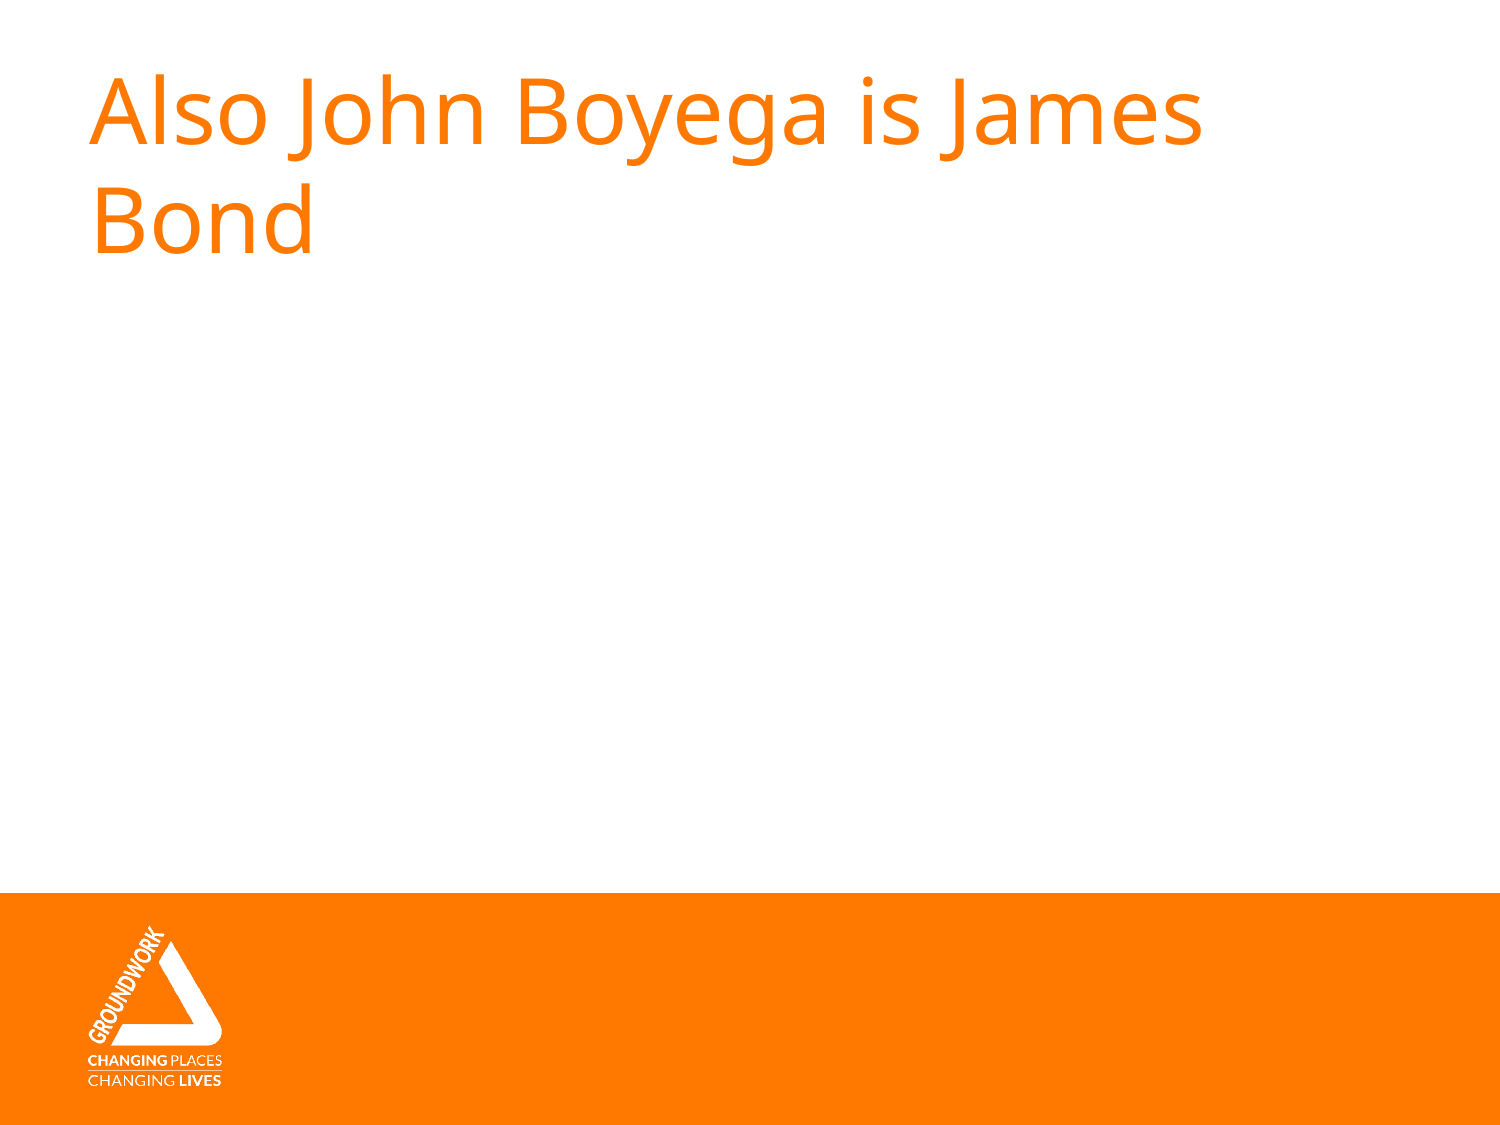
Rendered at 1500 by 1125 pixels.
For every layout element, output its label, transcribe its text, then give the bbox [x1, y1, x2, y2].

title Also John Boyega is James Bond [75, 45, 1425, 233]
picture [88, 925, 222, 1086]
